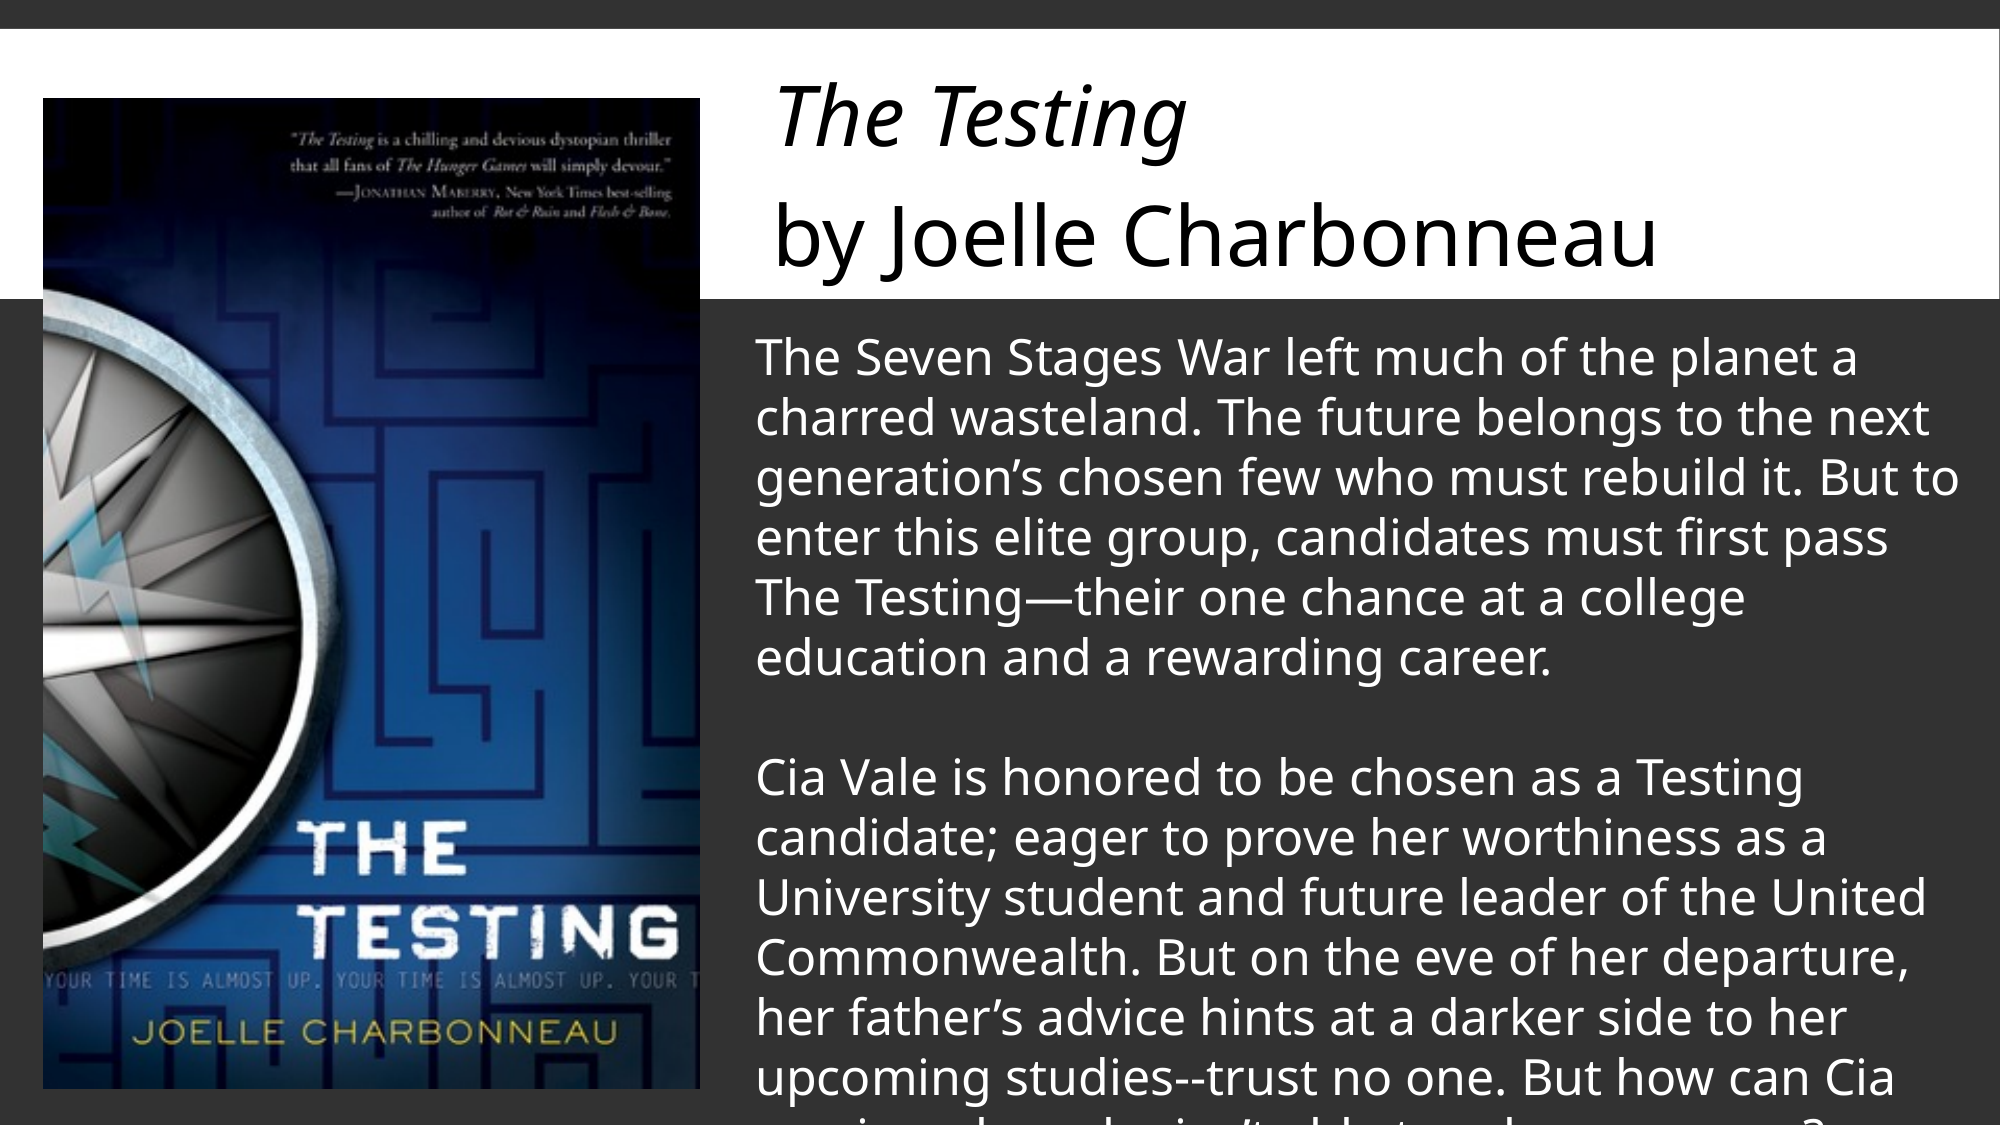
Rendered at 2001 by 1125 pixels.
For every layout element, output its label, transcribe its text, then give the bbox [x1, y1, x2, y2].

text_box The Seven Stages War left much of the planet a charred wasteland. The future belongs to the next generation’s chosen few who must rebuild it. But to enter this elite group, candidates must first pass The Testing—their one chance at a college education and a rewarding career. Cia Vale is honored to be chosen as a Testing candidate; eager to prove her worthiness as a University student and future leader of the United Commonwealth. But on the eve of her departure, her father’s advice hints at a darker side to her upcoming studies--trust no one. But how can Cia survive when she isn’t able to rely on anyone? [740, 318, 2000, 1125]
list The Testing by Joelle Charbonneau [757, 62, 2000, 295]
picture [43, 98, 700, 1089]
